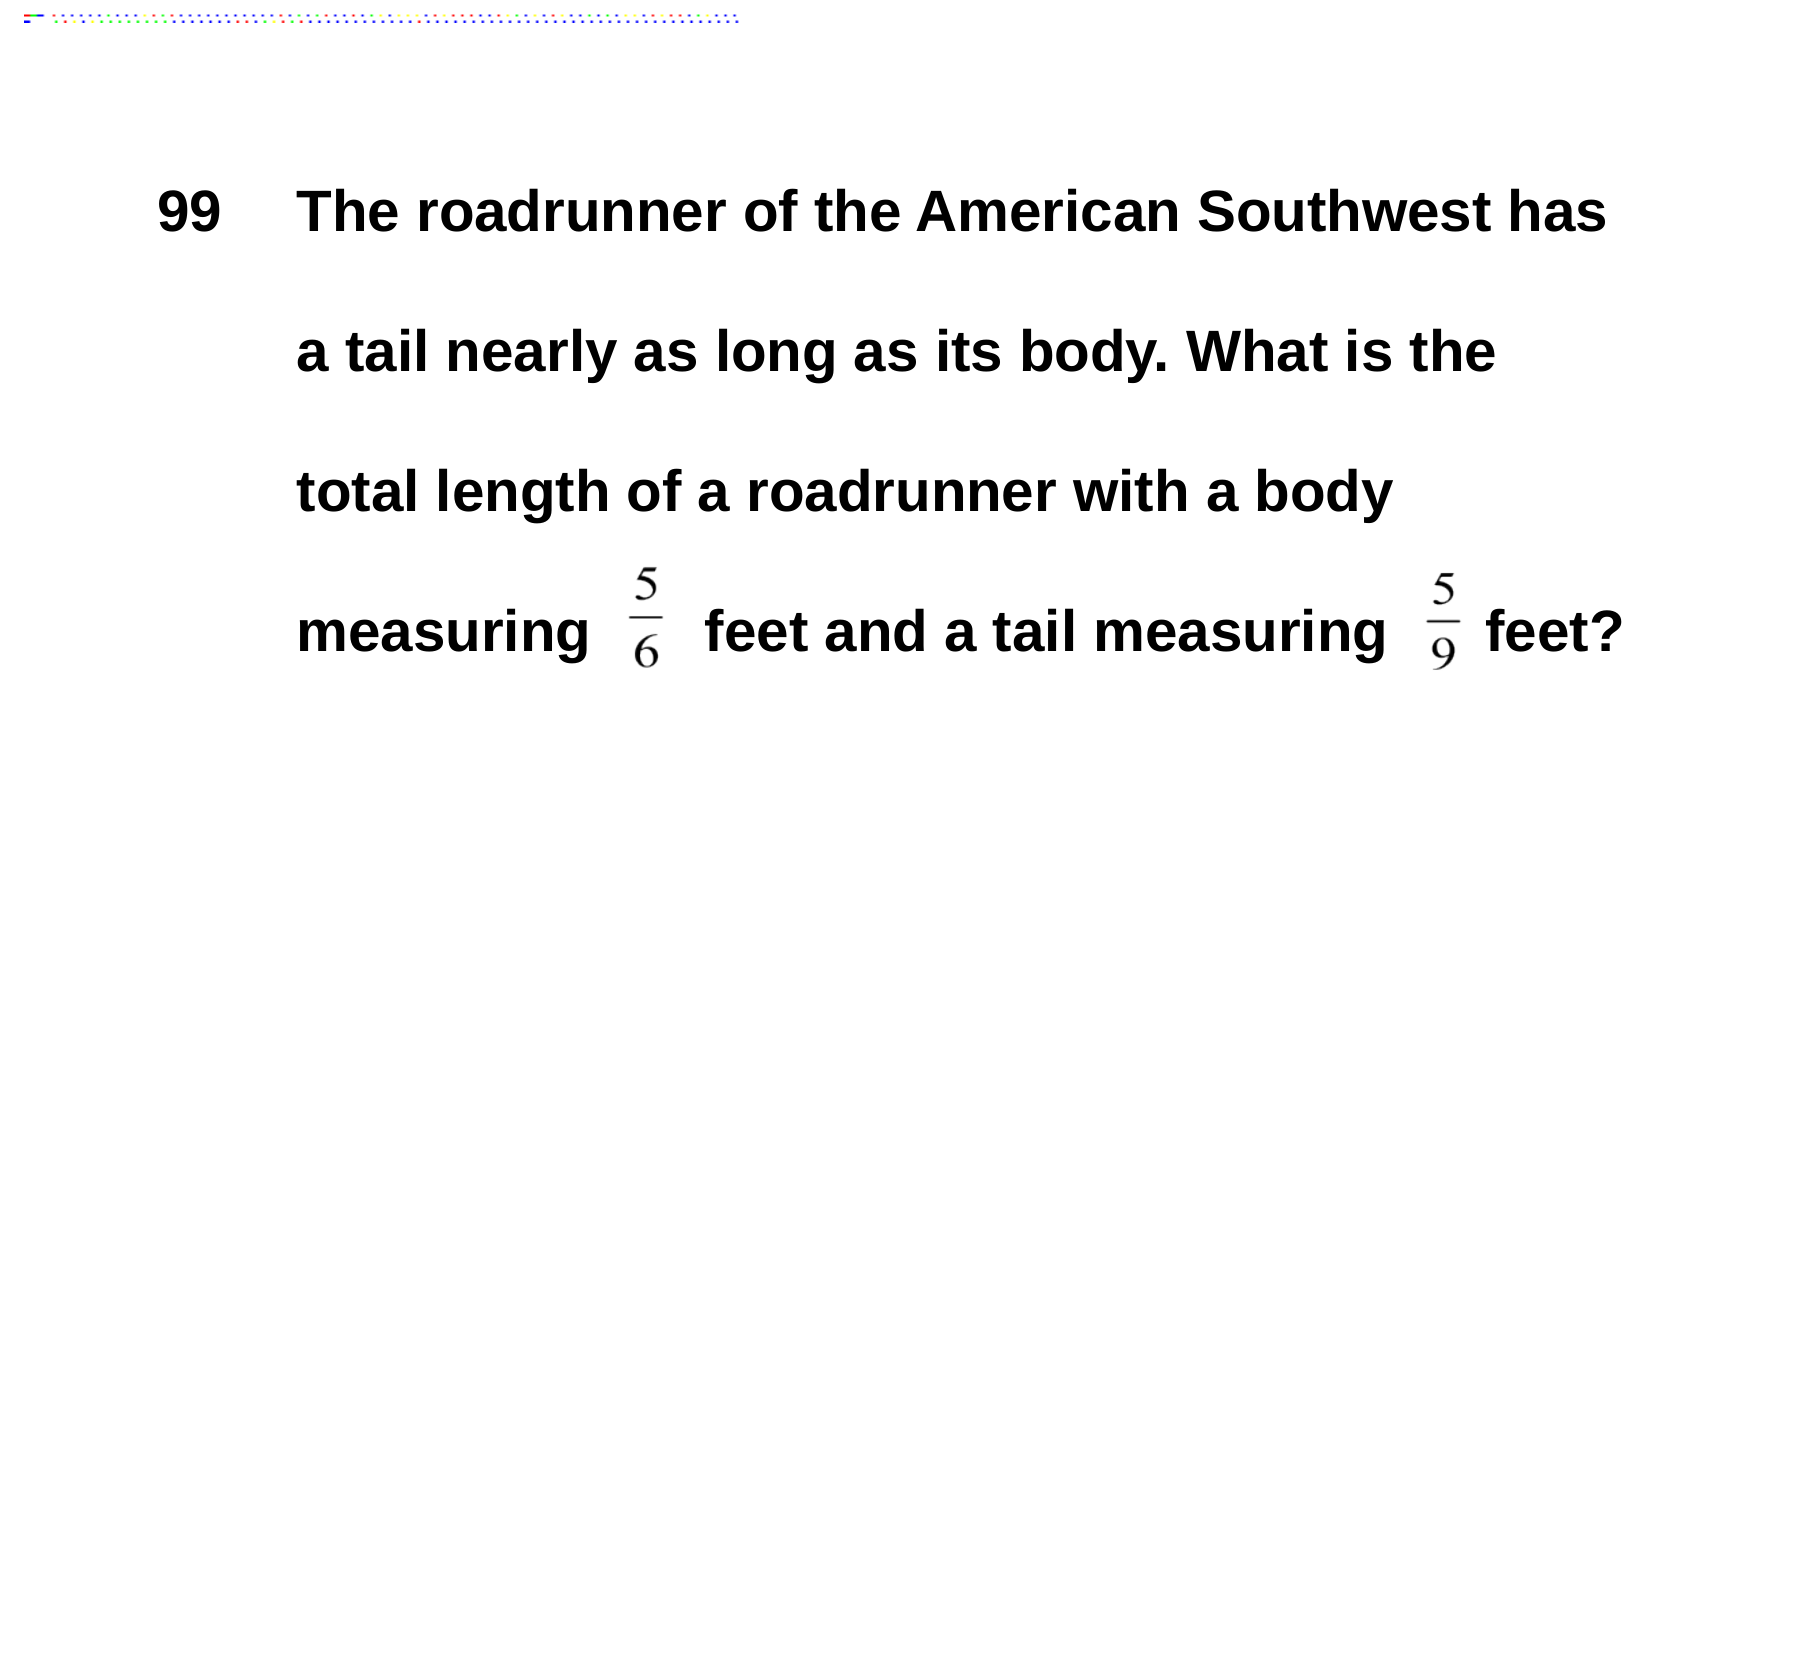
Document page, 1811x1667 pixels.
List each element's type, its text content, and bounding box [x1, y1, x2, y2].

picture [610, 542, 681, 675]
picture [1418, 550, 1468, 700]
text_box 99 [142, 165, 243, 251]
picture [24, 13, 750, 24]
text_box The roadrunner of the American Southwest has a tail nearly as long as its body. What is the total length of a roadrunner with a body measuring feet and a tail measuring feet? [281, 166, 1642, 671]
